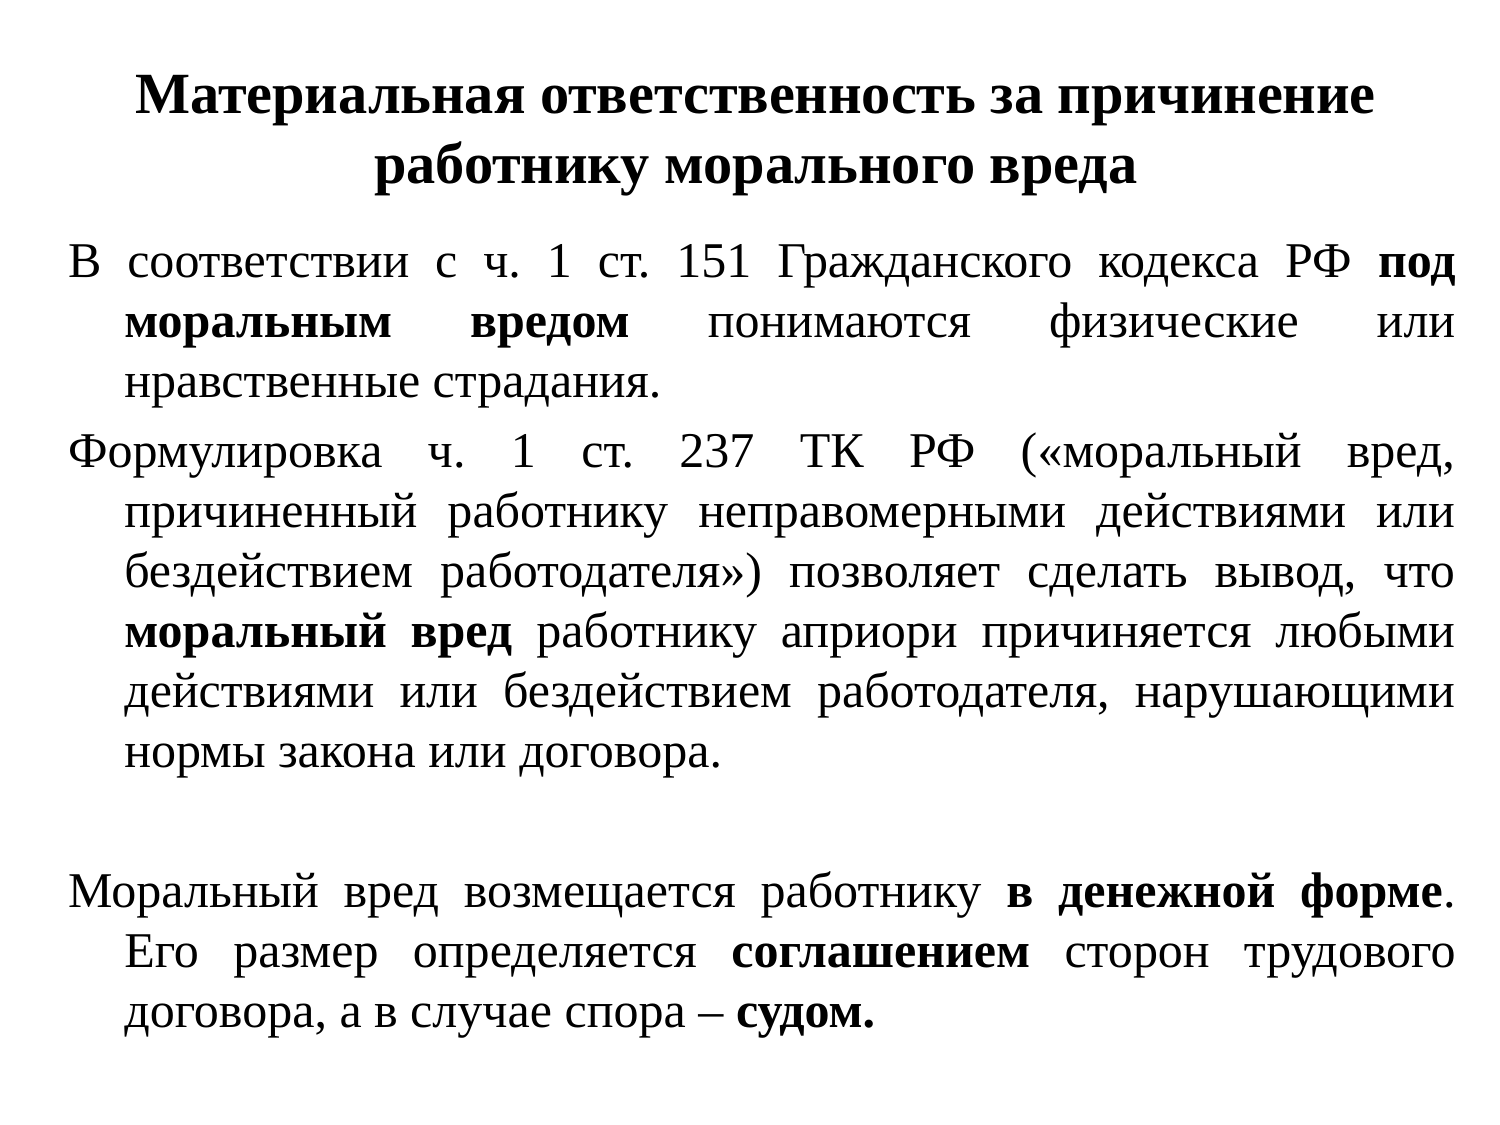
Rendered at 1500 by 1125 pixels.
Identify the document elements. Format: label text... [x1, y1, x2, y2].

title Материальная ответственность за причинение работнику морального вреда [41, 42, 1471, 208]
list В соответствии с ч. 1 ст. 151 Гражданского кодекса РФ под моральным вредом понимаются физические или нравственные страдания. Формулировка ч. 1 ст. 237 ТК РФ («моральный вред, причиненный работнику неправомерными действиями или бездействием работодателя») позволяет сделать вывод, что моральный вред работнику априори причиняется любыми действиями или бездействием работодателя, нарушающими нормы закона или договора. Моральный вред возмещается работнику в денежной форме. Его размер определяется соглашением сторон трудового договора, а в случае спора – судом. [53, 220, 1471, 1083]
